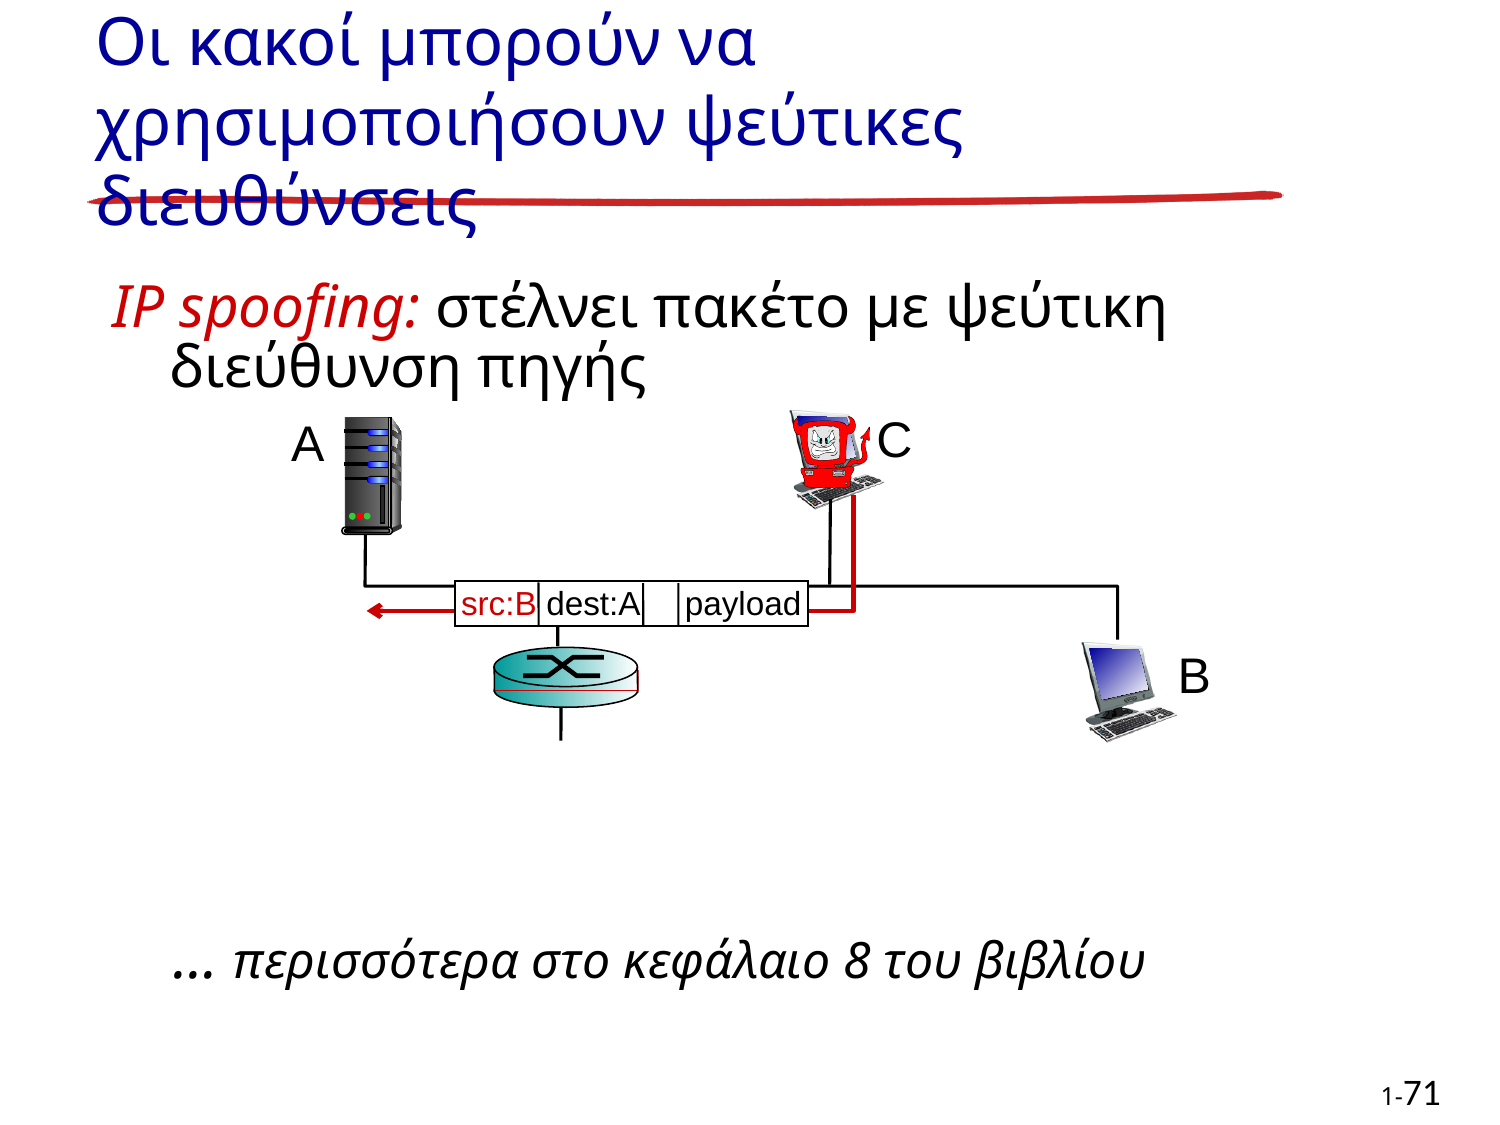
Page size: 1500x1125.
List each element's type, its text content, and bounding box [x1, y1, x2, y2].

text_box [854, 586, 1118, 635]
title Οι κακοί μπορούν να χρησιμοποιήσουν ψεύτικες διευθύνσεις [80, 41, 1356, 197]
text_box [341, 417, 402, 535]
picture [82, 186, 1298, 210]
text_box [365, 526, 593, 587]
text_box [1078, 637, 1200, 750]
text_box [530, 512, 854, 612]
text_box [785, 404, 907, 518]
text_box … περισσότερα στο κεφάλαιο 8 του βιβλίου [158, 912, 1162, 998]
text_box [914, 1060, 1390, 1108]
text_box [442, 574, 820, 630]
text_box B [1200, 636, 1226, 712]
text_box [366, 594, 437, 619]
text_box C [861, 399, 928, 475]
picture [792, 415, 871, 489]
text_box A [276, 403, 340, 479]
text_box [493, 647, 639, 708]
text_box 1-71 [1365, 1060, 1477, 1106]
list IP spoofing: στέλνει πακέτο με ψεύτικη διεύθυνση πηγής [97, 272, 1423, 517]
